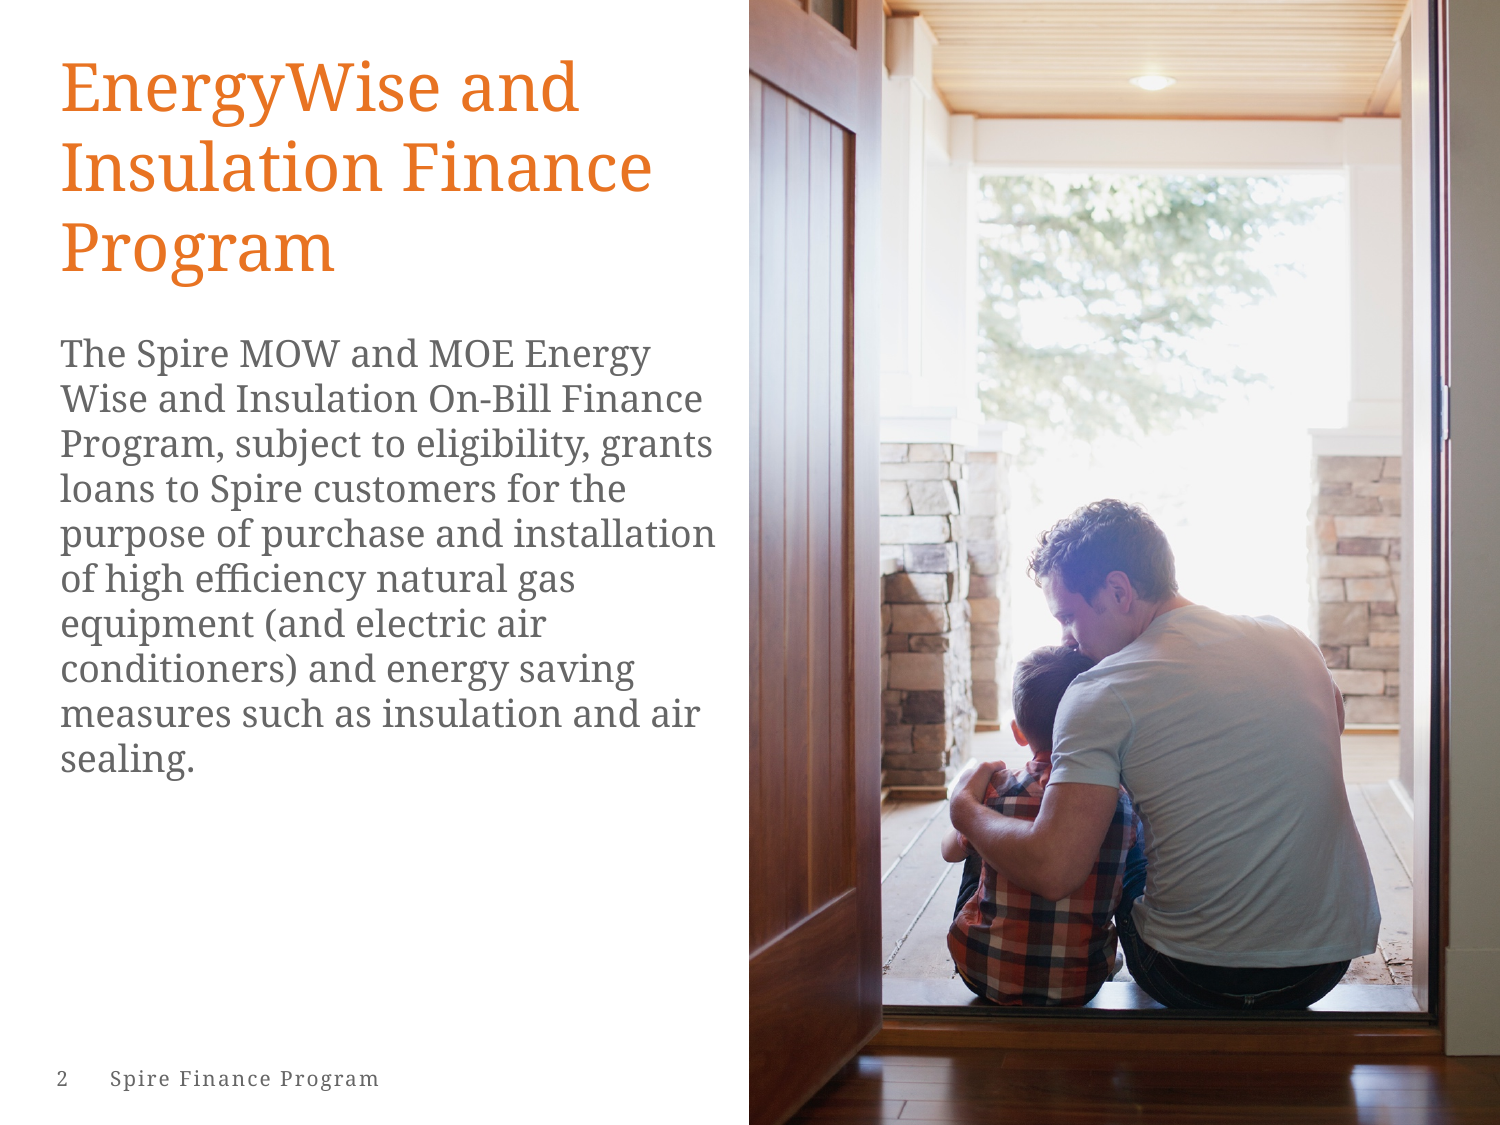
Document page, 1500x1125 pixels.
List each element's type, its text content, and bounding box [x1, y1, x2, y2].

text_box [61, 307, 727, 884]
footer Spire Finance Program [110, 1050, 1358, 1110]
title EnergyWise and Insulation Finance Program [60, 45, 724, 282]
picture [749, 0, 1500, 1125]
list The Spire MOW and MOE Energy Wise and Insulation On-Bill Finance Program, subject to eligibility, grants loans to Spire customers for the purpose of purchase and installation of high efficiency natural gas equipment (and electric air conditioners) and energy saving measures such as insulation and air sealing. [60, 330, 726, 971]
slide_number 2 [56, 1050, 94, 1110]
